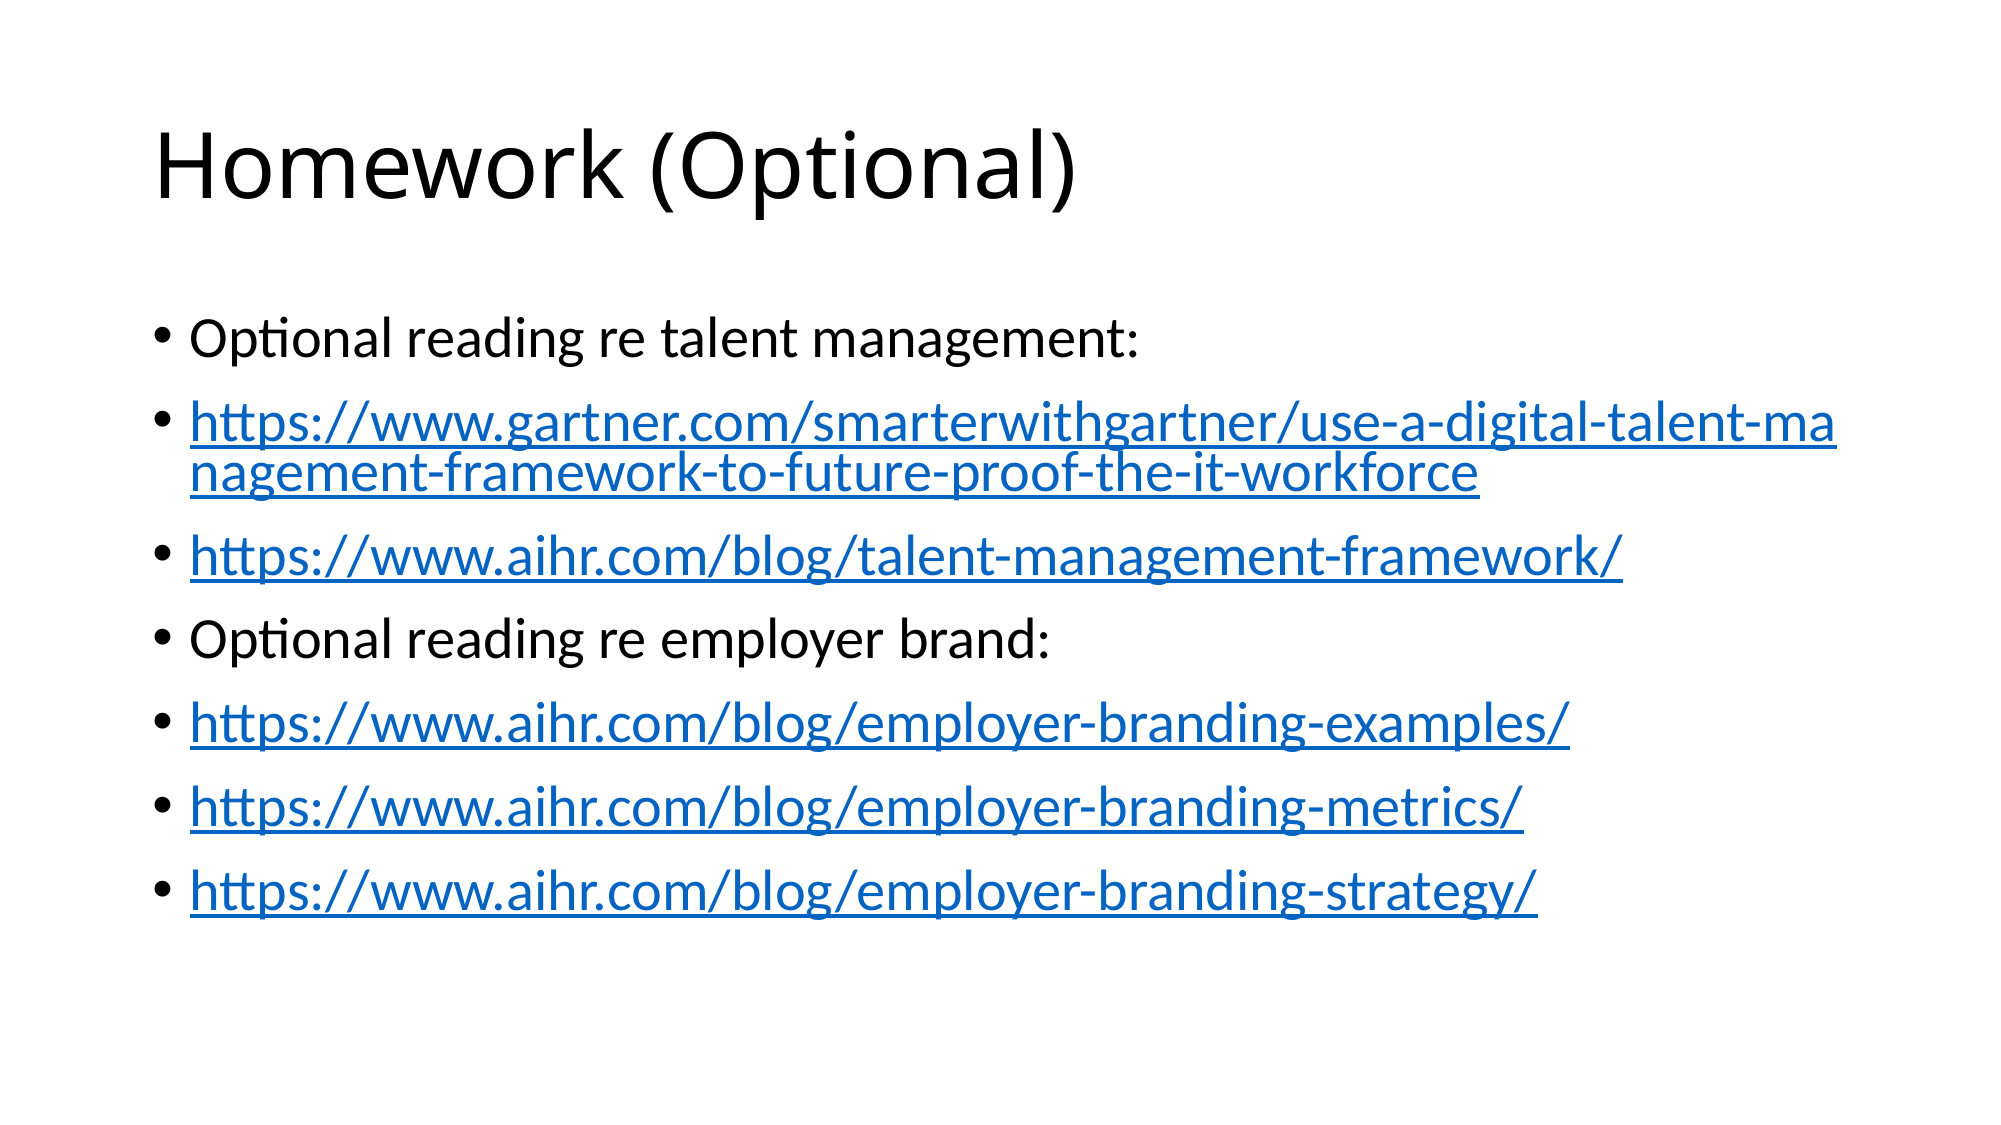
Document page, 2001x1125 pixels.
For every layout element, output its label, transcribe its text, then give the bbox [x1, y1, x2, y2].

list Optional reading re talent management: https://www.gartner.com/smarterwithgartner/use-a-digital-talent-management-framework-to-future-proof-the-it-workforce https://www.aihr.com/blog/talent-management-framework/ Optional reading re employer brand: https://www.aihr.com/blog/employer-branding-examples/ https://www.aihr.com/blog/employer-branding-metrics/ https://www.aihr.com/blog/employer-branding-strategy/ [137, 299, 1863, 1014]
title Homework (Optional) [137, 59, 1863, 278]
